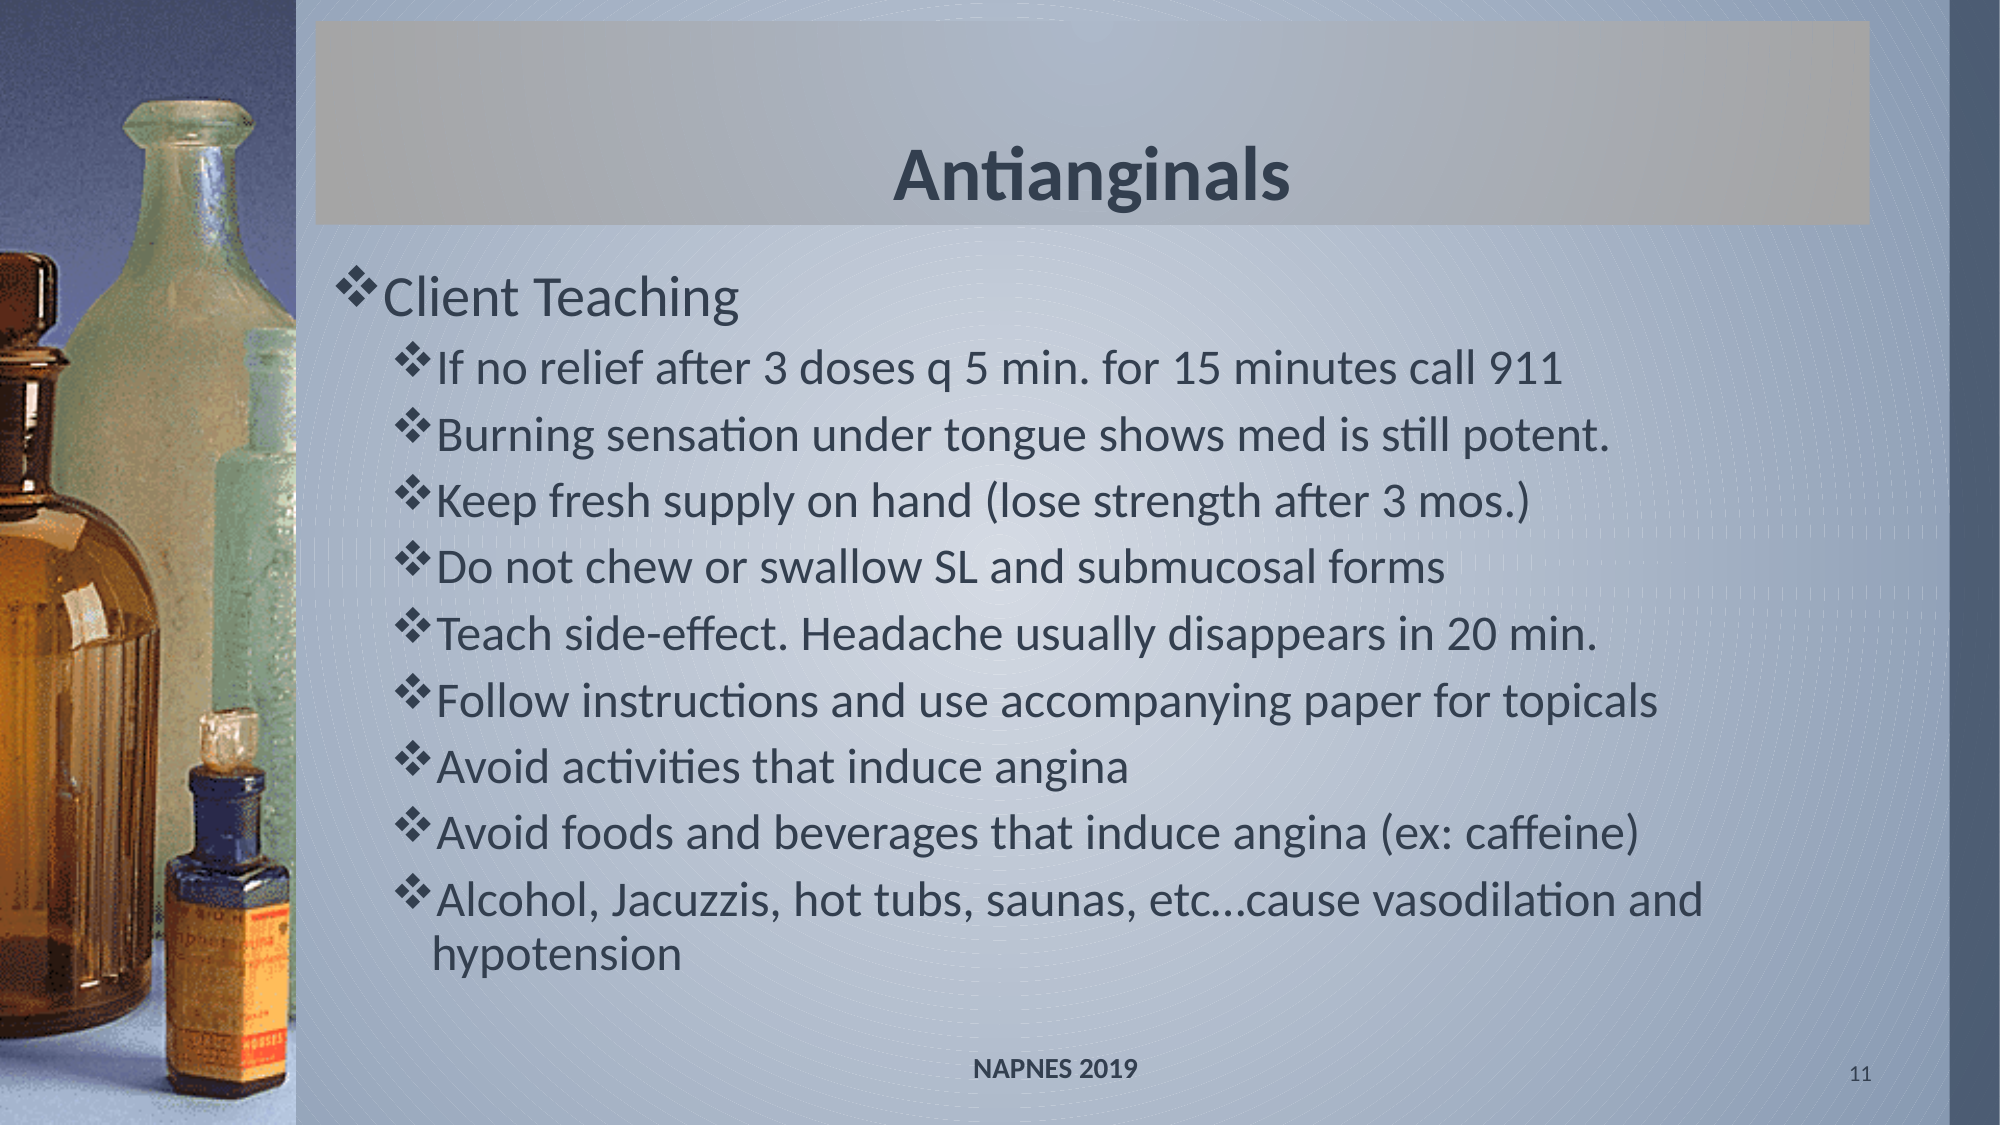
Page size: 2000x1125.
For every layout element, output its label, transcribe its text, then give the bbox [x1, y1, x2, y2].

list Client Teaching If no relief after 3 doses q 5 min. for 15 minutes call 911 Burning sensation under tongue shows med is still potent. Keep fresh supply on hand (lose strength after 3 mos.) Do not chew or swallow SL and submucosal forms Teach side-effect. Headache usually disappears in 20 min. Follow instructions and use accompanying paper for topicals Avoid activities that induce angina Avoid foods and beverages that induce angina (ex: caffeine) Alcohol, Jacuzzis, hot tubs, saunas, etc…cause vasodilation and hypotension [315, 258, 1870, 1009]
picture [0, 0, 296, 1125]
footer NAPNES 2019 [399, 1037, 1712, 1097]
title Antianginals [315, 21, 1870, 225]
slide_number 11 [1787, 1042, 1888, 1103]
